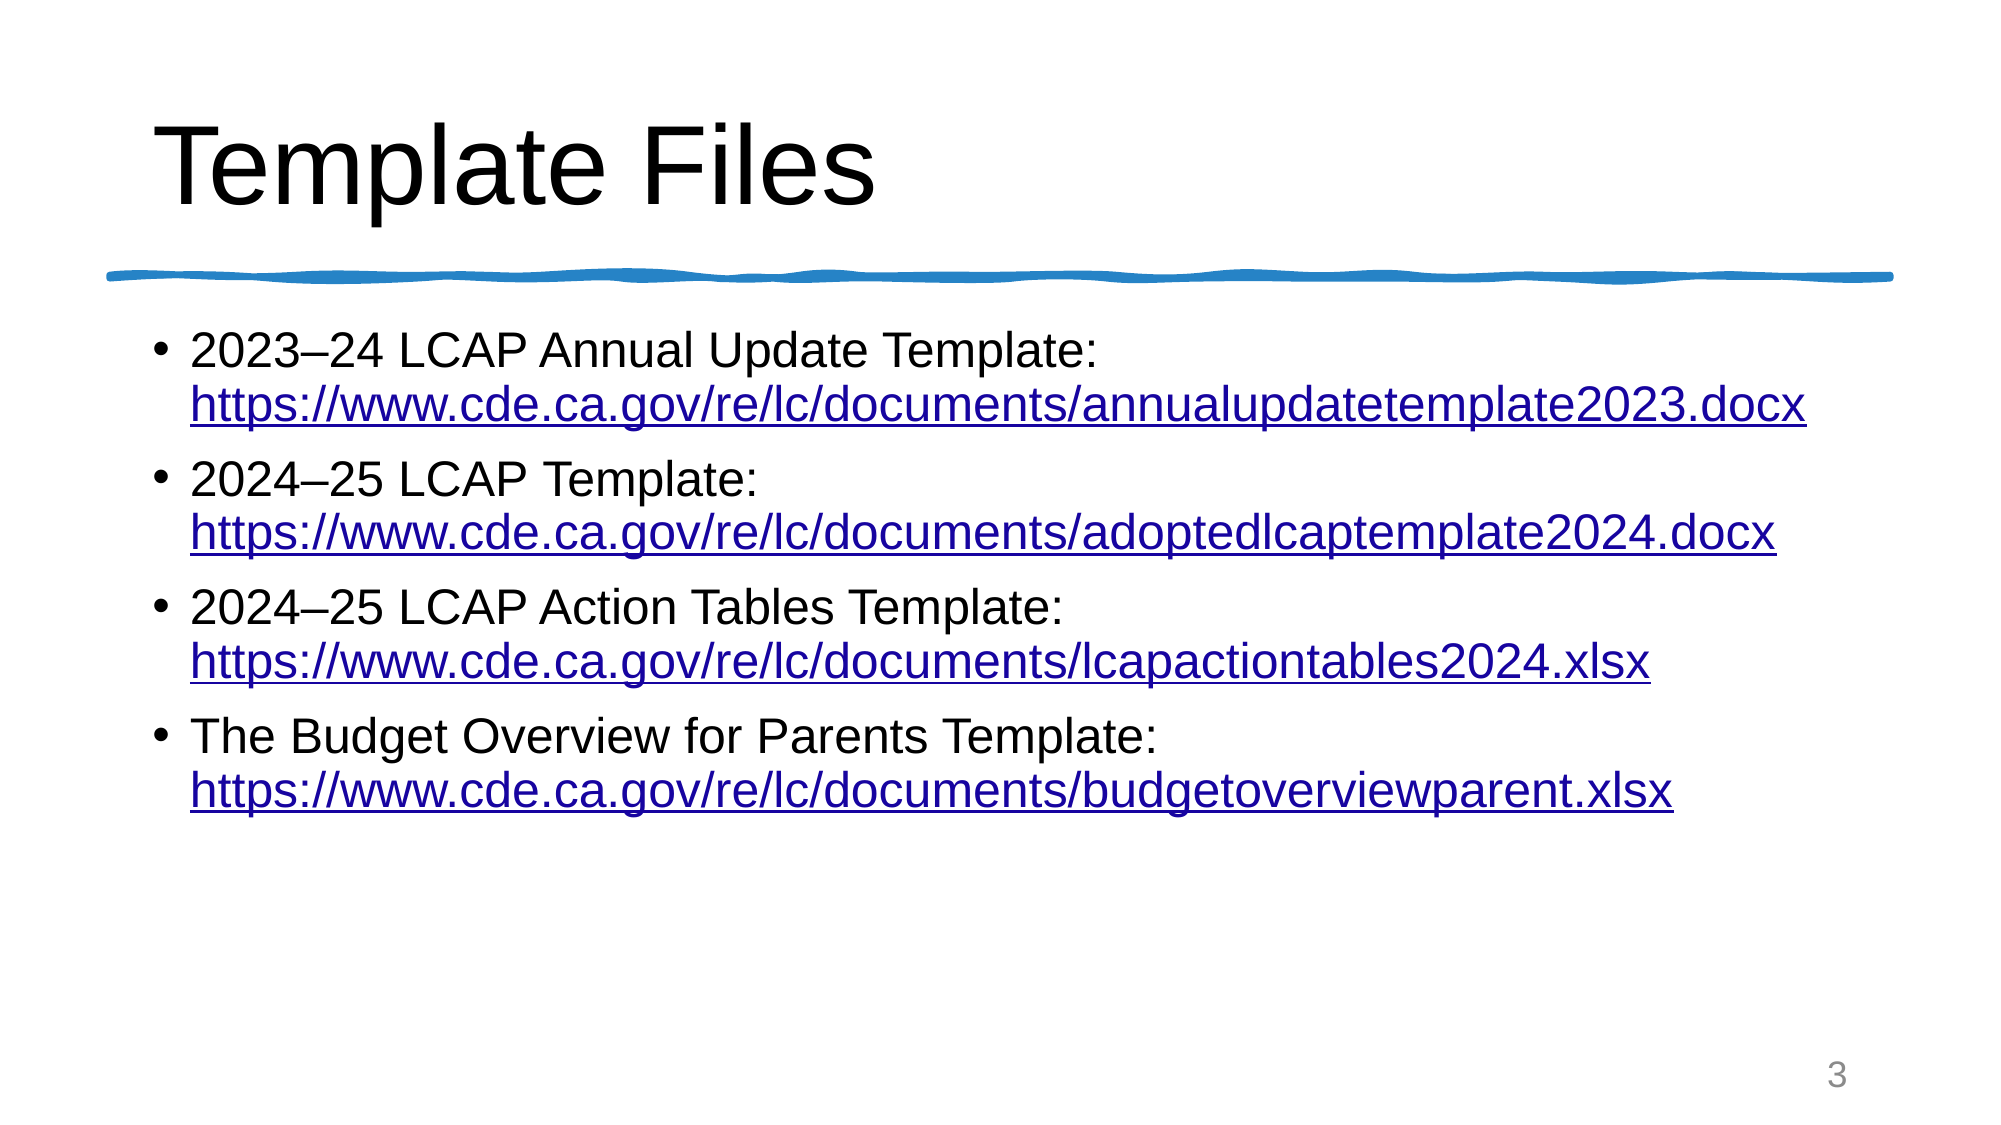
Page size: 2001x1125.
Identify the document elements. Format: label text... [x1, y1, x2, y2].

text_box [108, 270, 1892, 283]
list 2023–24 LCAP Annual Update Template: https://www.cde.ca.gov/re/lc/documents/annualupdatetemplate2023.docx 2024–25 LCAP Template: https://www.cde.ca.gov/re/lc/documents/adoptedlcaptemplate2024.docx 2024–25 LCAP Action Tables Template: https://www.cde.ca.gov/re/lc/documents/lcapactiontables2024.xlsx The Budget Overview for Parents Template: https://www.cde.ca.gov/re/lc/documents/budgetoverviewparent.xlsx [137, 316, 1863, 1014]
title Template Files [137, 59, 1863, 276]
slide_number 3 [1412, 1042, 1863, 1103]
